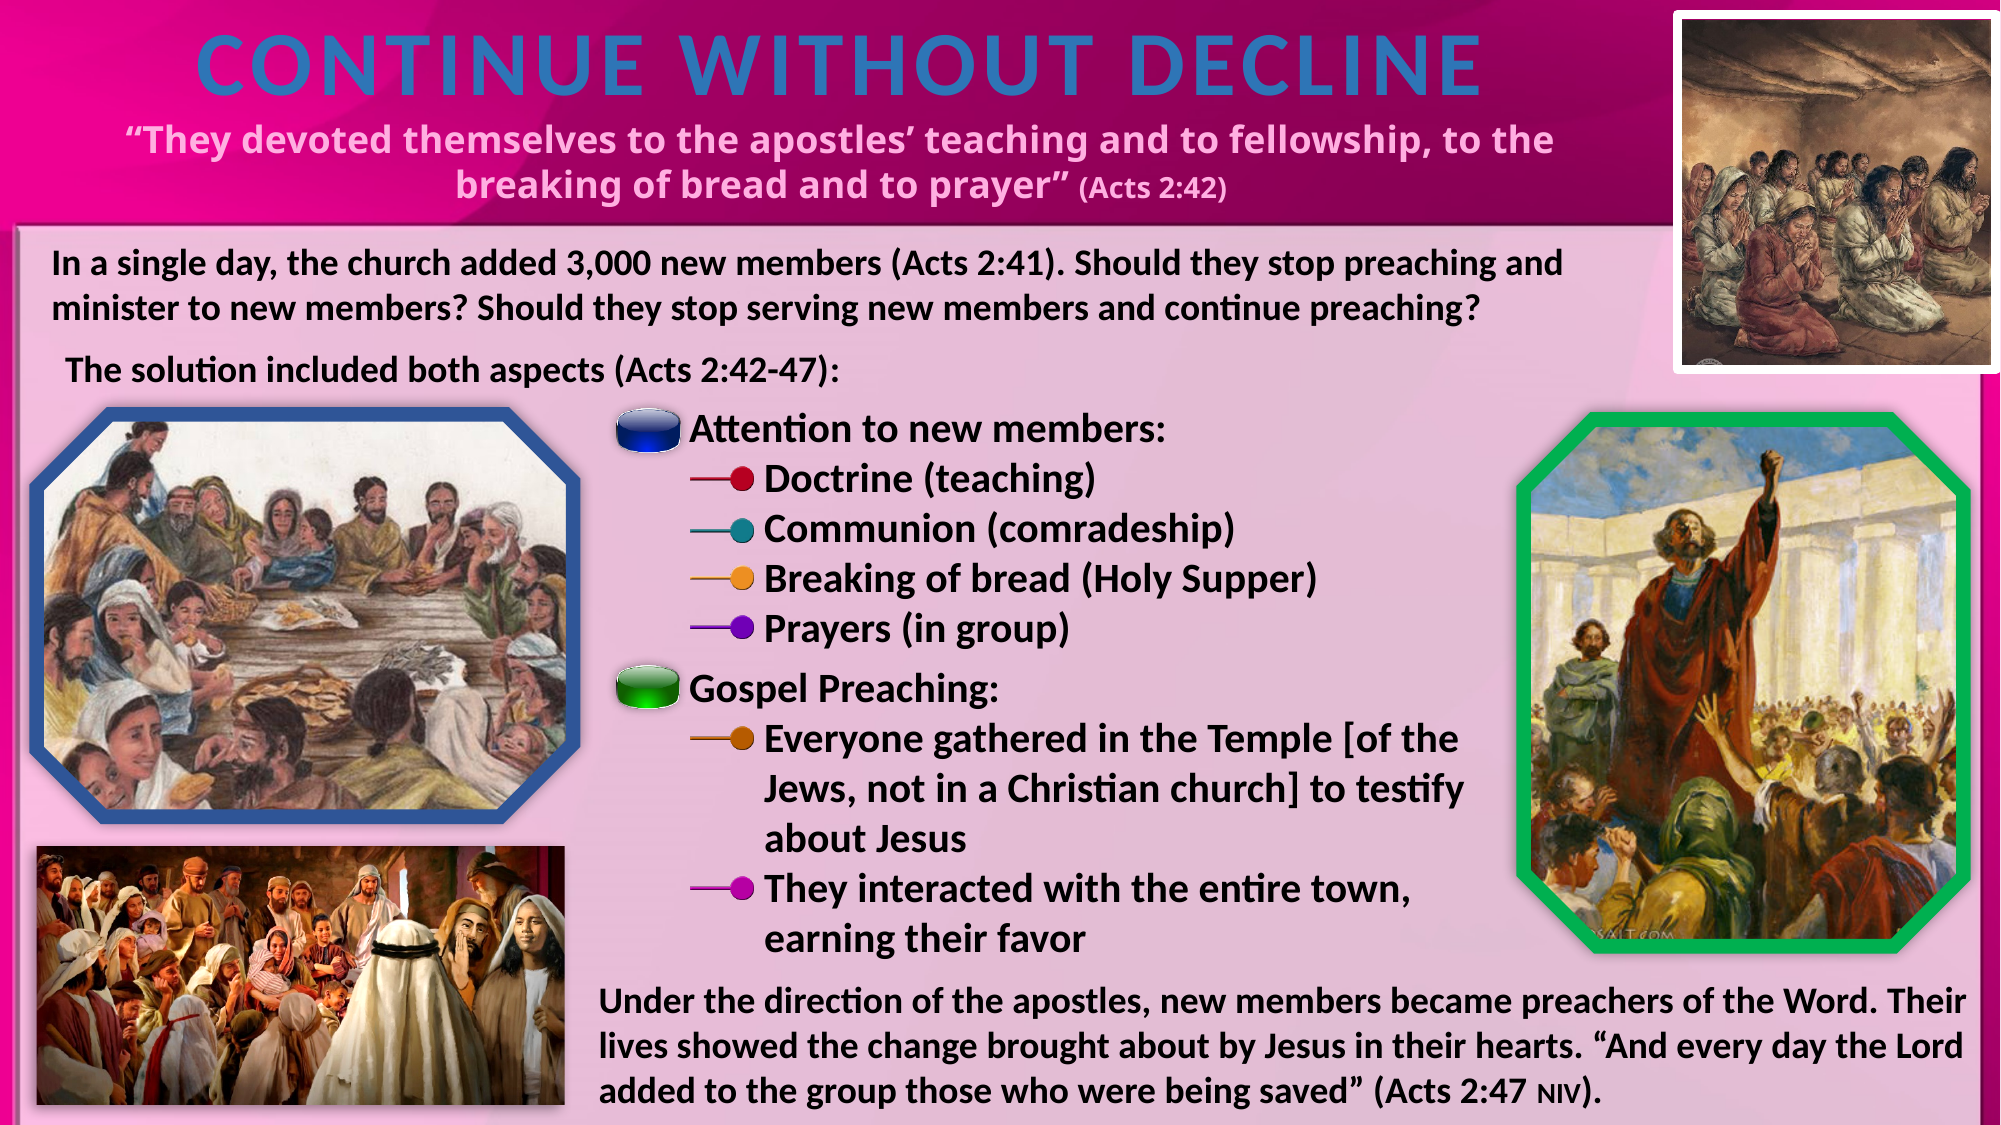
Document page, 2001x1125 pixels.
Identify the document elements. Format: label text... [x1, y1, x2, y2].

text_box CONTINUE WITHOUT DECLINE [0, 0, 1683, 121]
text_box In a single day, the church added 3,000 new members (Acts 2:41). Should they stop preaching and minister to new members? Should they stop serving new members and continue preaching? [36, 230, 1670, 336]
picture [0, 0, 2001, 1125]
text_box Attention to new members: Doctrine (teaching) Communion (comradeship) Breaking of bread (Holy Supper) Prayers (in group) [674, 393, 1509, 653]
text_box The solution included both aspects (Acts 2:42-47): [50, 337, 855, 398]
text_box “They devoted themselves to the apostles’ teaching and to fellowship, to the breaking of bread and to prayer” (Acts 2:42) [79, 108, 1603, 214]
text_box Gospel Preaching: Everyone gathered in the Temple [of the Jews, not in a Christian church] to testify about Jesus They interacted with the entire town, earning their favor [674, 653, 1509, 968]
picture [1681, 18, 1991, 365]
text_box Under the direction of the apostles, new members became preachers of the Word. Their lives showed the change brought about by Jesus in their hearts. “And every day the Lord added to the group those who were being saved” (Acts 2:47 NIV). [583, 969, 1986, 1119]
